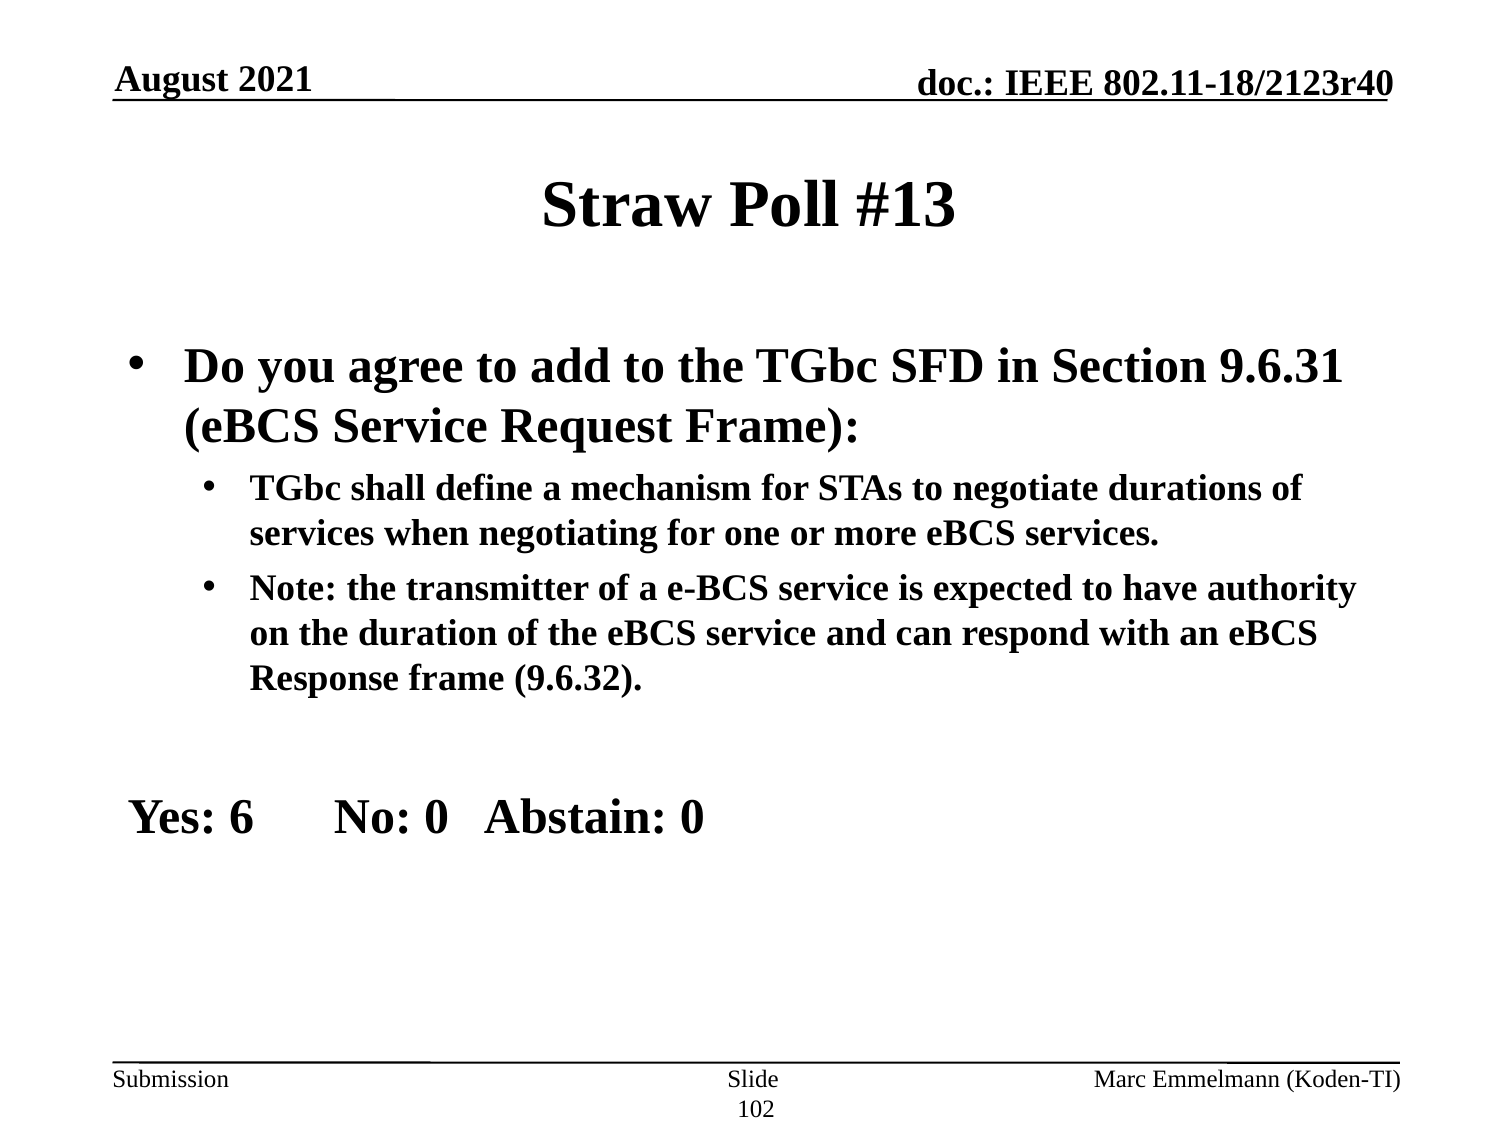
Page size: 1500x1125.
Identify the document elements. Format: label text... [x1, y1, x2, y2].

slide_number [114, 54, 423, 100]
slide_number Slide 102 [712, 1061, 800, 1123]
title Straw Poll #13 [112, 112, 1388, 288]
footer Marc Emmelmann (Koden-TI) [878, 1061, 1402, 1093]
list Do you agree to add to the TGbc SFD in Section 9.6.31 (eBCS Service Request Frame): TGbc shall define a mechanism for STAs to negotiate durations of services when negotiating for one or more eBCS services. Note: the transmitter of a e-BCS service is expected to have authority on the duration of the eBCS service and can respond with an eBCS Response frame (9.6.32). Yes: 6 No: 0 Abstain: 0 [112, 324, 1388, 1000]
